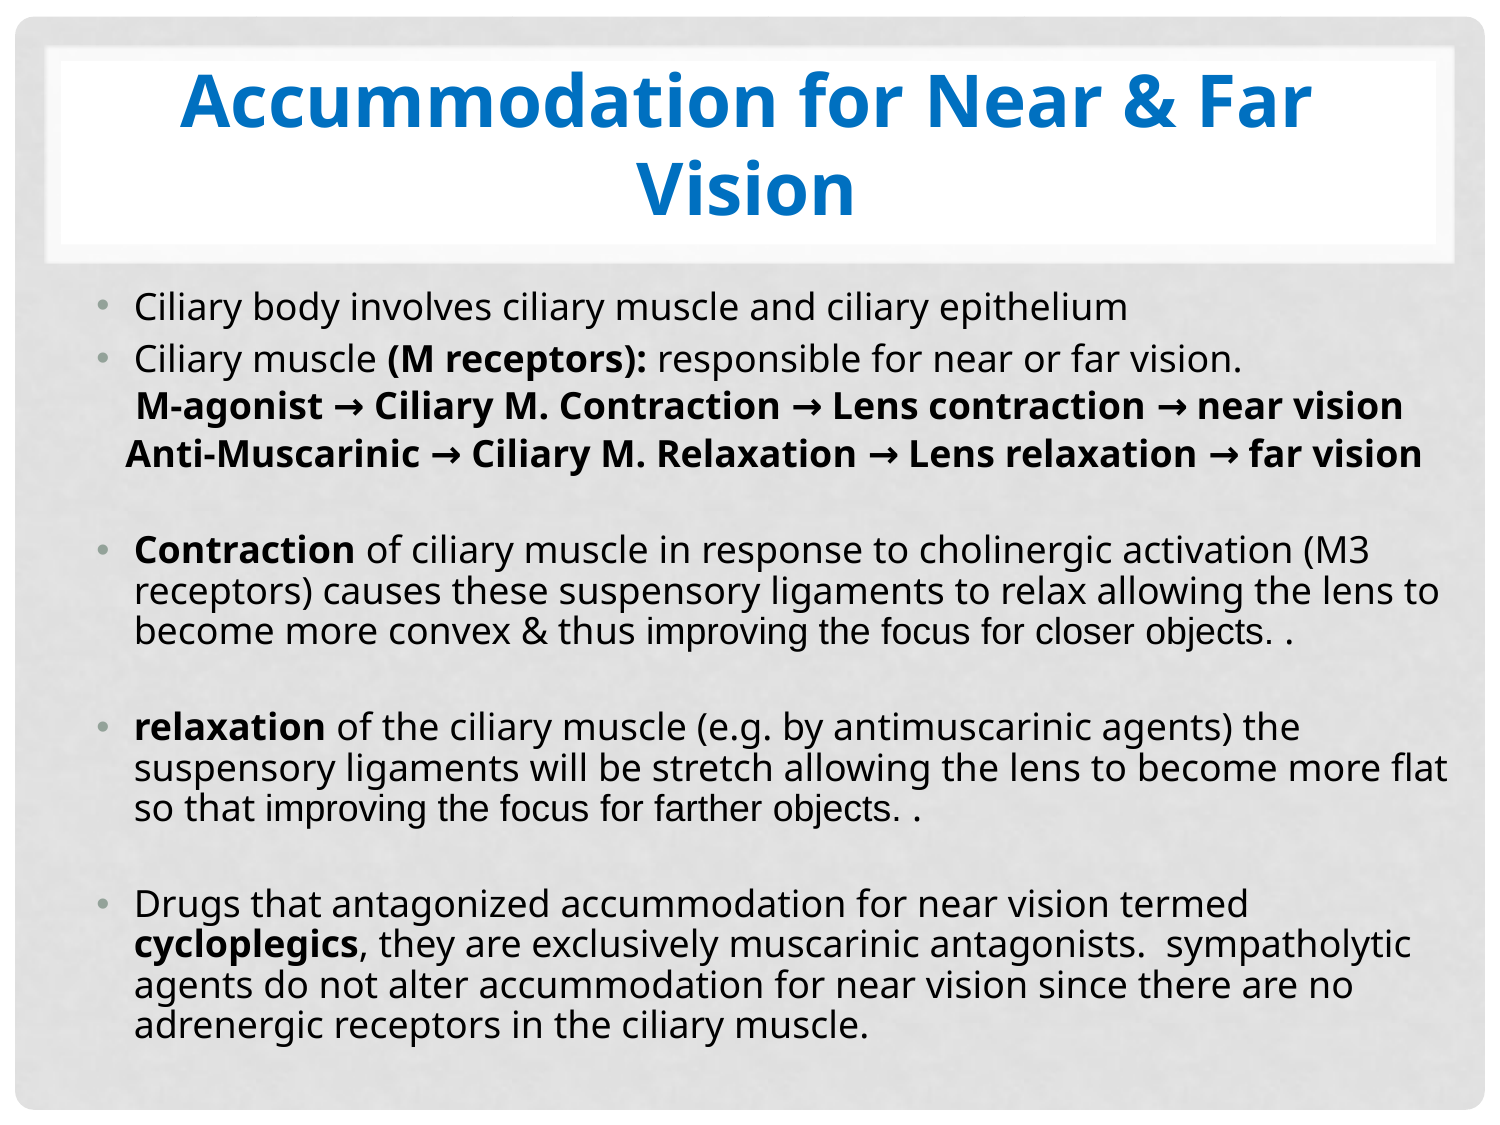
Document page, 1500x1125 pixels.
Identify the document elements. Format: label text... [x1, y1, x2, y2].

title Accummodation for Near & Far Vision [69, 66, 1425, 238]
list Ciliary body involves ciliary muscle and ciliary epithelium Ciliary muscle (M receptors): responsible for near or far vision. M-agonist → Ciliary M. Contraction → Lens contraction → near vision Anti-Muscarinic → Ciliary M. Relaxation → Lens relaxation → far vision Contraction of ciliary muscle in response to cholinergic activation (M3 receptors) causes these suspensory ligaments to relax allowing the lens to become more convex & thus improving the focus for closer objects. . relaxation of the ciliary muscle (e.g. by antimuscarinic agents) the suspensory ligaments will be stretch allowing the lens to become more flat so that improving the focus for farther objects. . Drugs that antagonized accummodation for near vision termed cycloplegics, they are exclusively muscarinic antagonists. sympatholytic agents do not alter accummodation for near vision since there are no adrenergic receptors in the ciliary muscle. [62, 274, 1470, 1032]
